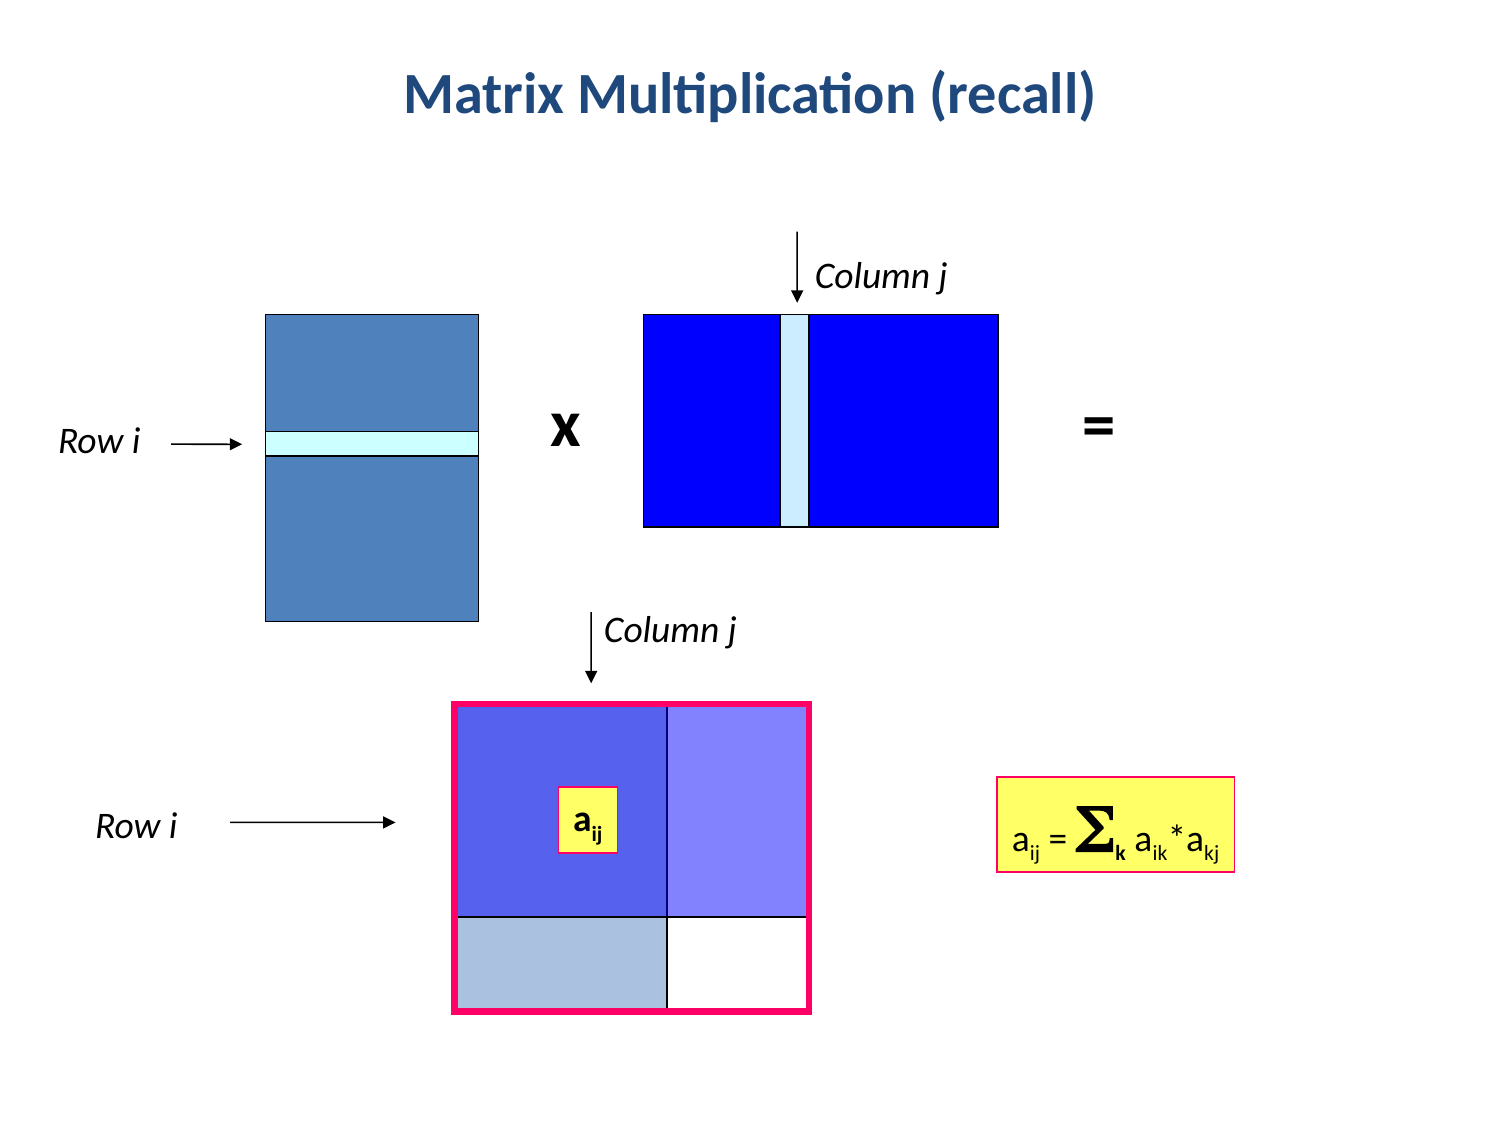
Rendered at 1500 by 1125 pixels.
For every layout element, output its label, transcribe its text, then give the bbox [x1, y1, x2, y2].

title Matrix Multiplication (recall) [112, 31, 1388, 149]
text_box [265, 457, 479, 622]
text_box Column j [800, 243, 963, 304]
text_box Row i [80, 793, 193, 854]
text_box [643, 314, 780, 528]
text_box [454, 704, 809, 1012]
text_box [265, 431, 479, 457]
text_box [790, 231, 804, 303]
text_box [171, 438, 243, 451]
text_box Row i [43, 408, 156, 469]
text_box [585, 658, 598, 684]
text_box x [535, 372, 597, 468]
text_box [230, 816, 396, 829]
text_box aij = Sk aik*akj [997, 777, 1235, 873]
text_box = [1068, 373, 1132, 469]
text_box [810, 314, 999, 528]
text_box [265, 314, 479, 431]
text_box [780, 314, 810, 528]
text_box Column j [589, 597, 752, 658]
text_box aij [558, 786, 618, 853]
